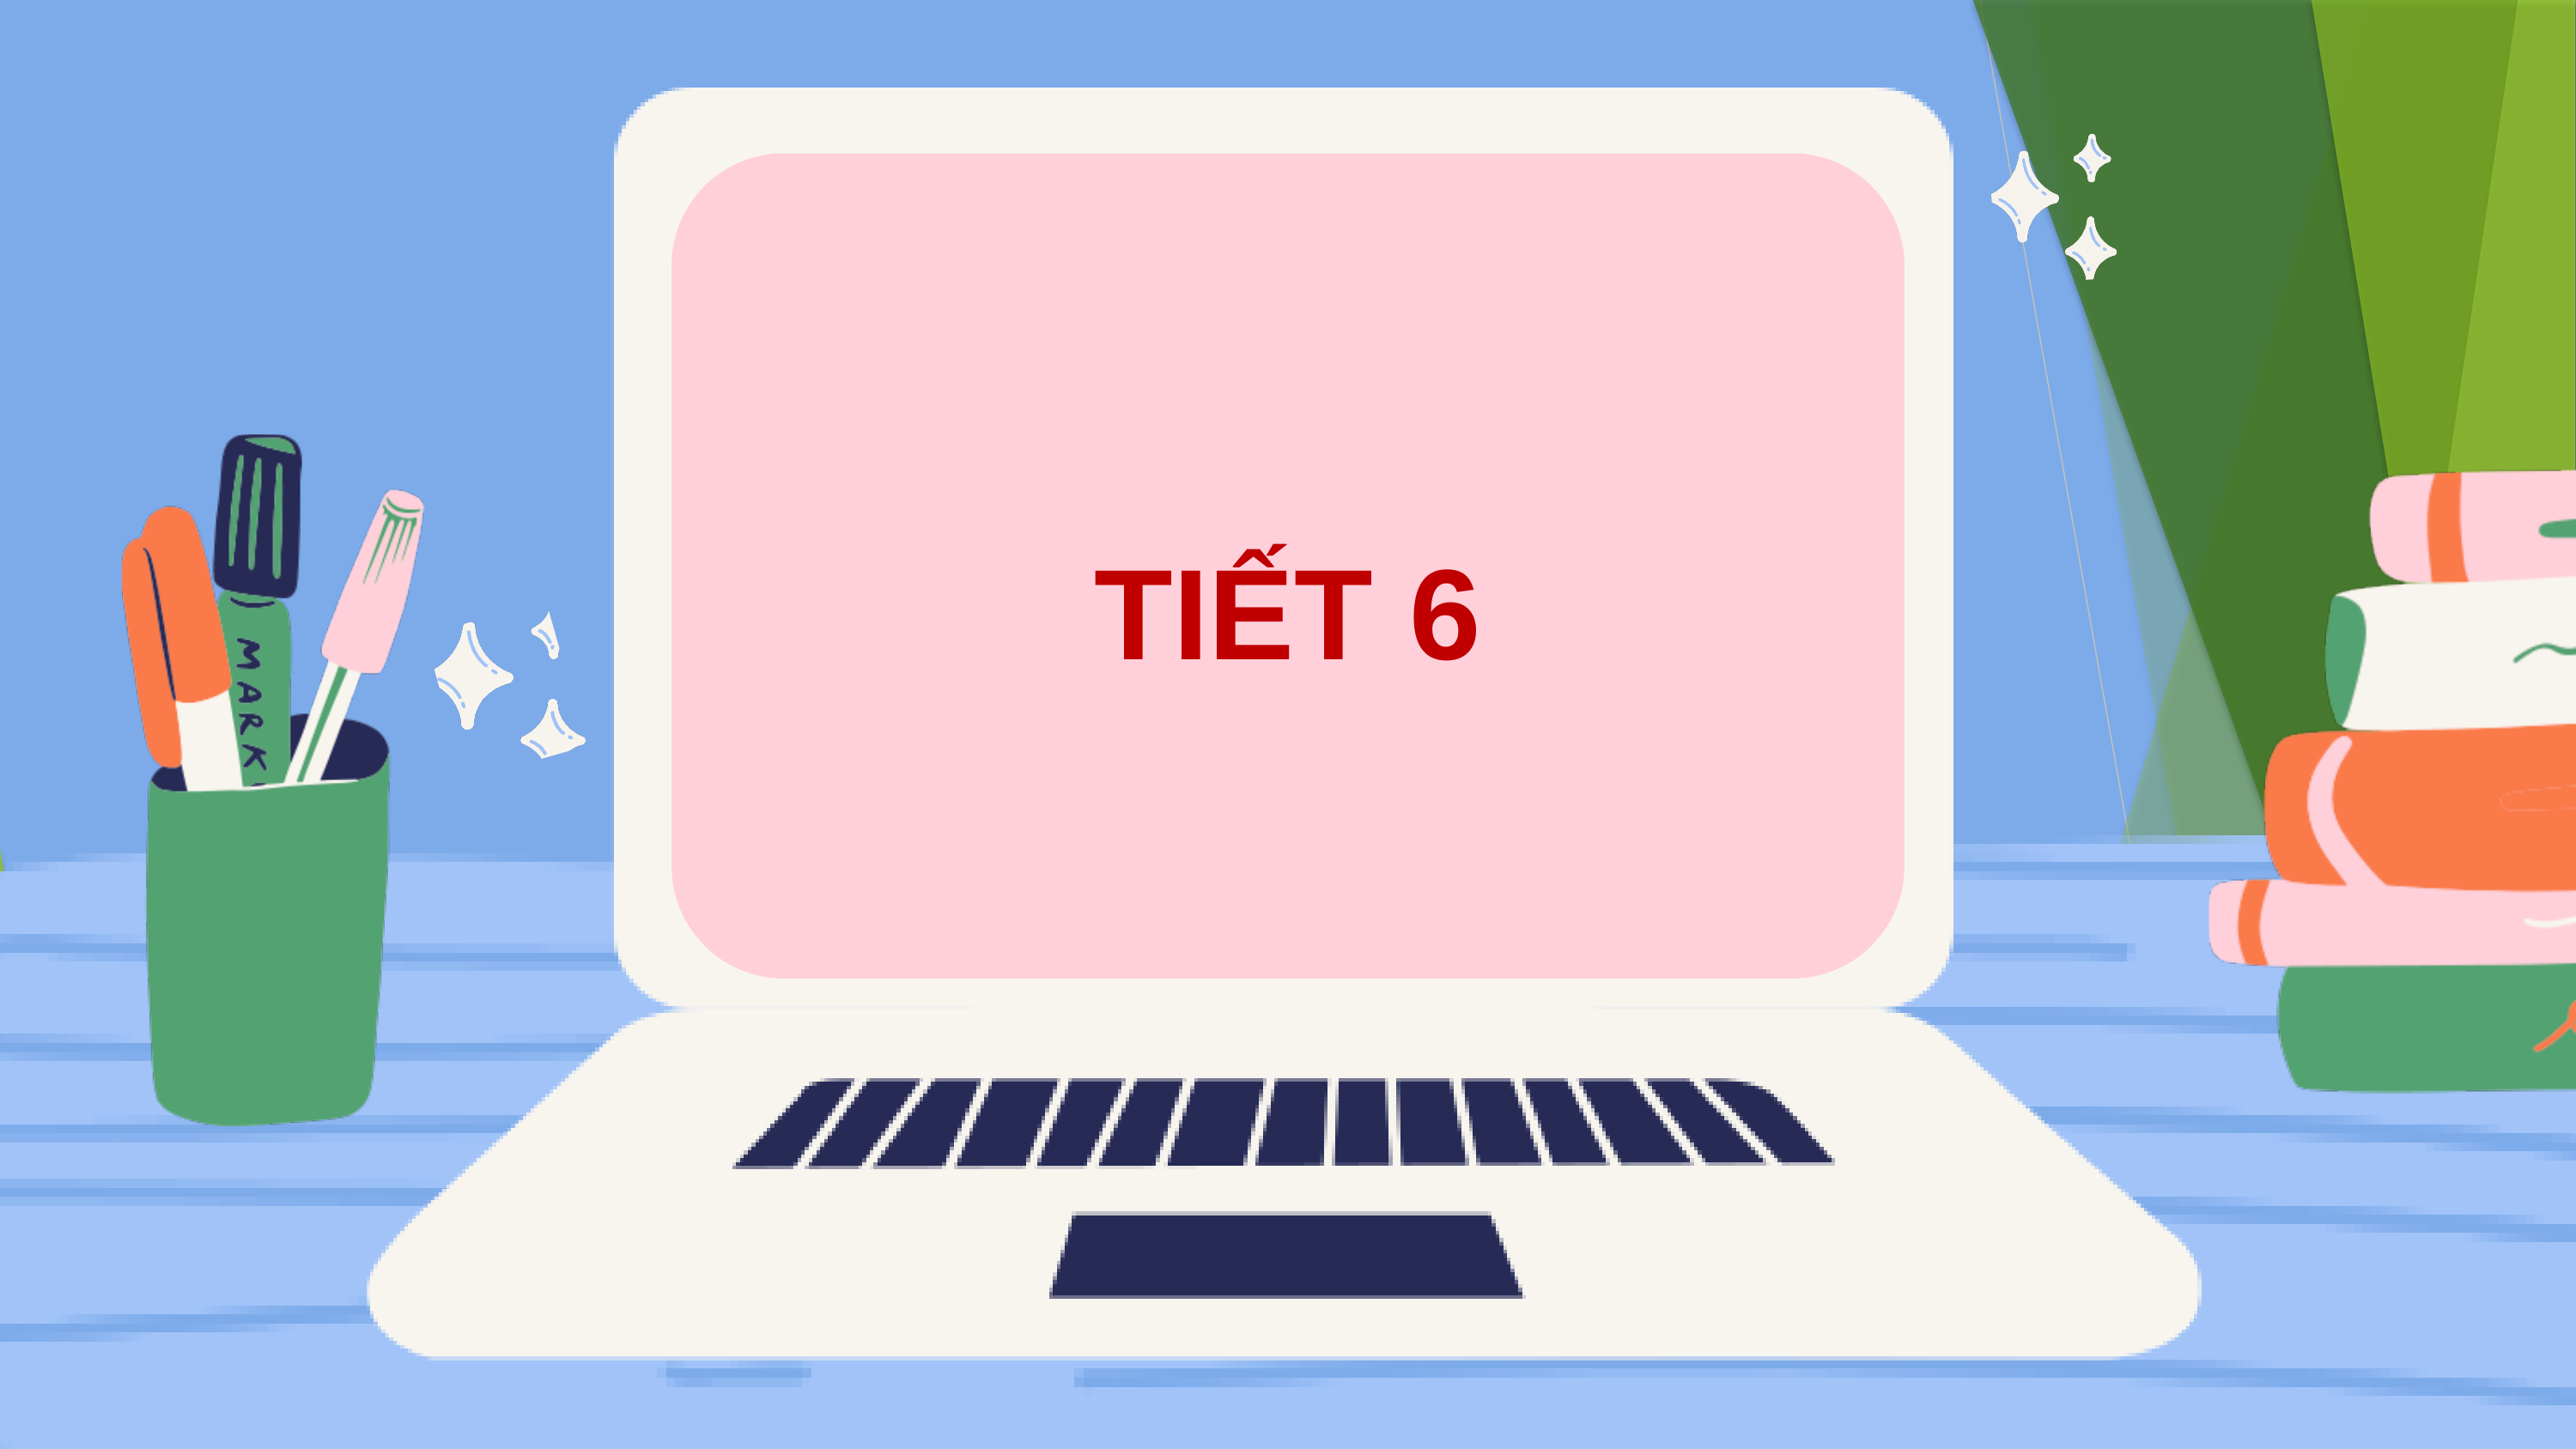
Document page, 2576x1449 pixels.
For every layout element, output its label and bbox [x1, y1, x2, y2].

text_box [367, 88, 2209, 1361]
text_box [121, 434, 425, 1126]
text_box [424, 600, 587, 780]
text_box [2208, 467, 2576, 1094]
text_box [1988, 132, 2118, 286]
text_box [671, 152, 1905, 979]
text_box [0, 835, 2576, 1449]
